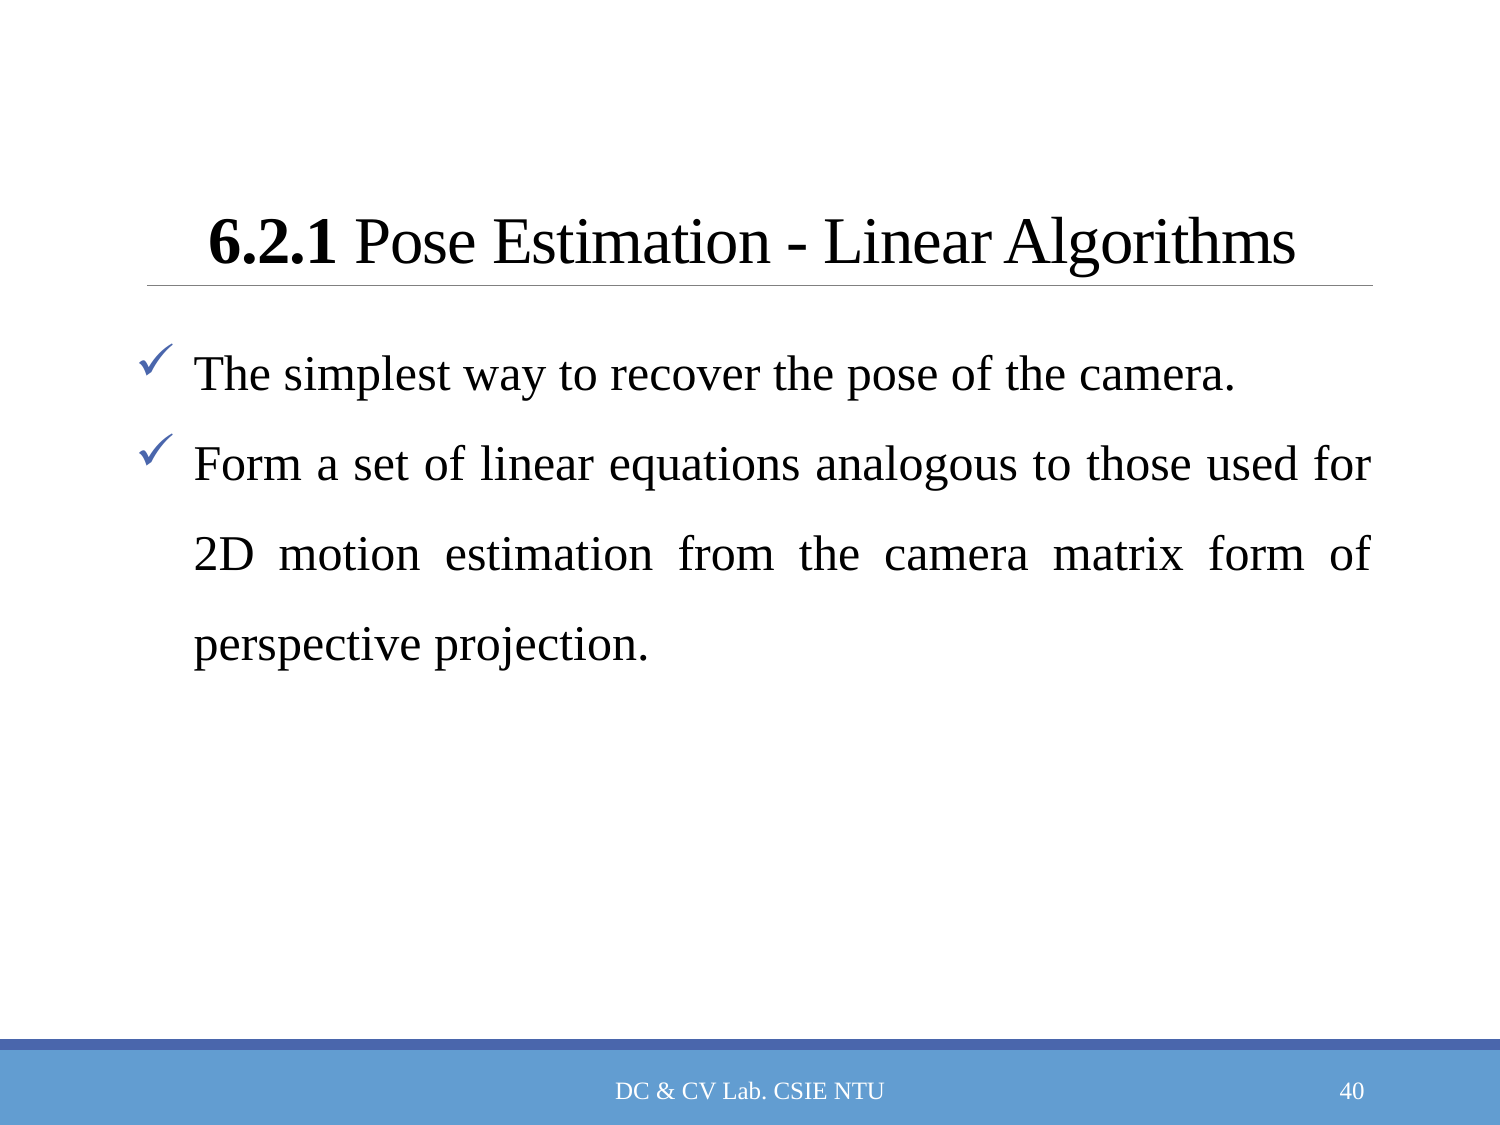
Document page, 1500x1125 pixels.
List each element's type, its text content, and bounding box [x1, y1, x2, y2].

footer DC & CV Lab. CSIE NTU [453, 1059, 1047, 1120]
list The simplest way to recover the pose of the camera. Form a set of linear equations analogous to those used for 2D motion estimation from the camera matrix form of perspective projection. [135, 302, 1373, 963]
title 6.2.1 Pose Estimation - Linear Algorithms [135, 47, 1373, 285]
slide_number 40 [1218, 1059, 1380, 1120]
